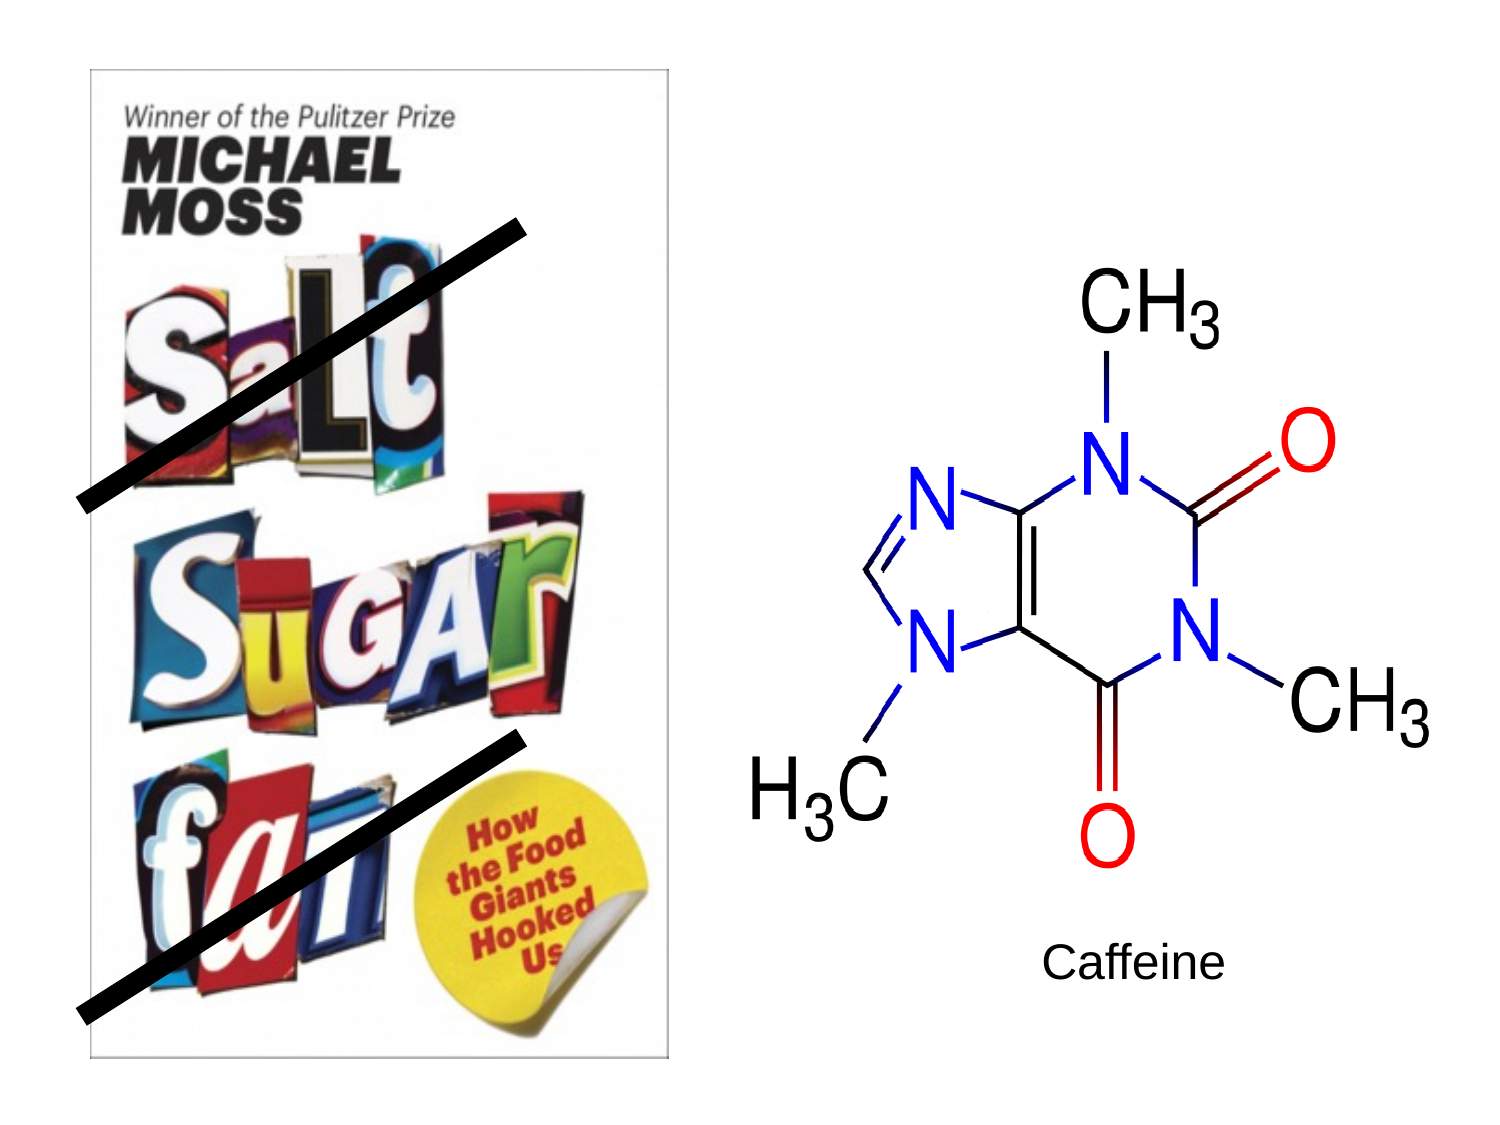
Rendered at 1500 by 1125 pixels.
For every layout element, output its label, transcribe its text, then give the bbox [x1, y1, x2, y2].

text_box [80, 737, 522, 1018]
picture [713, 240, 1455, 894]
text_box Caffeine [1026, 922, 1242, 998]
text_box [80, 225, 522, 506]
picture [90, 69, 669, 1060]
